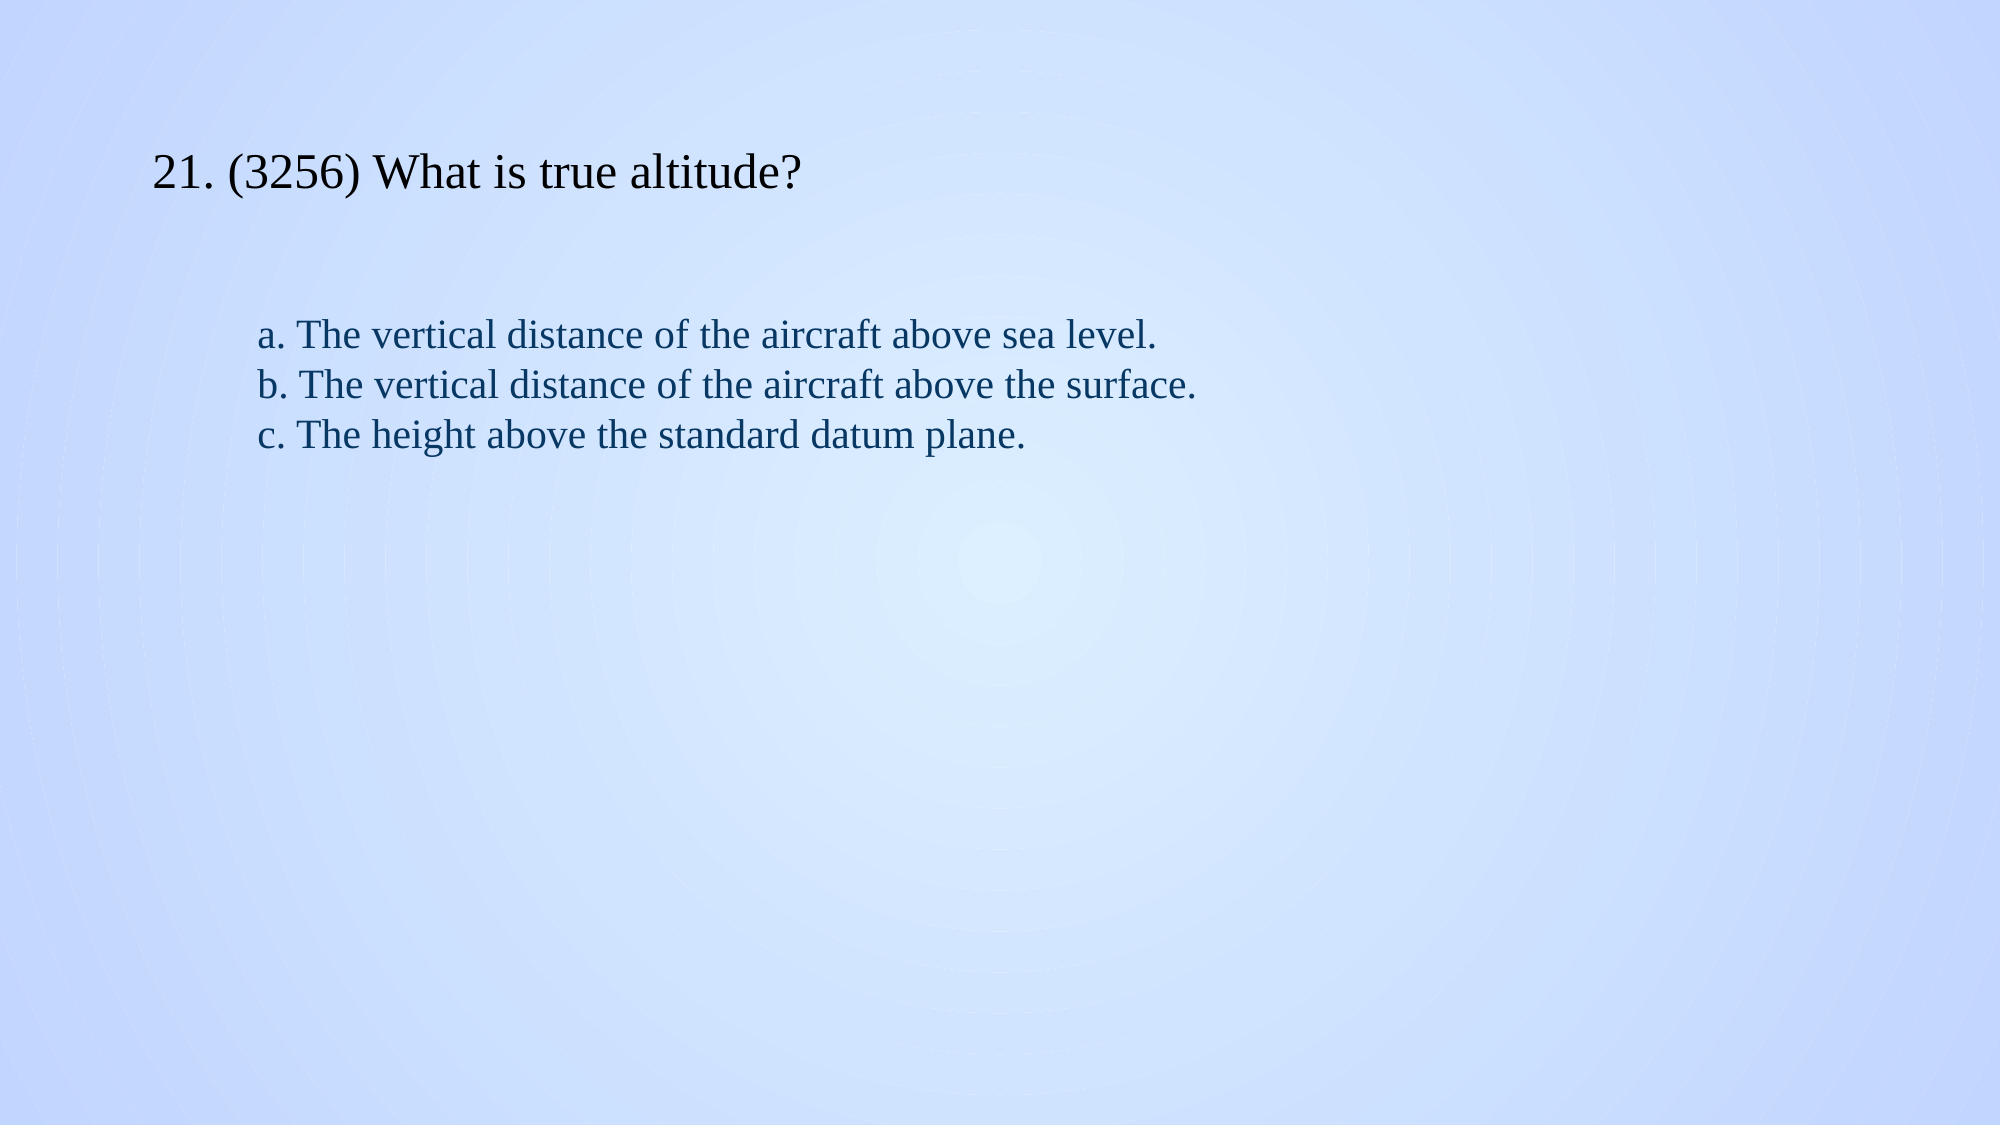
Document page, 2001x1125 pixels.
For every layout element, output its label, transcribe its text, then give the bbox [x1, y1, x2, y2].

list a. The vertical distance of the aircraft above sea level. b. The vertical distance of the aircraft above the surface. c. The height above the standard datum plane. [137, 299, 1863, 1014]
title 21. (3256) What is true altitude? [137, 59, 1863, 278]
